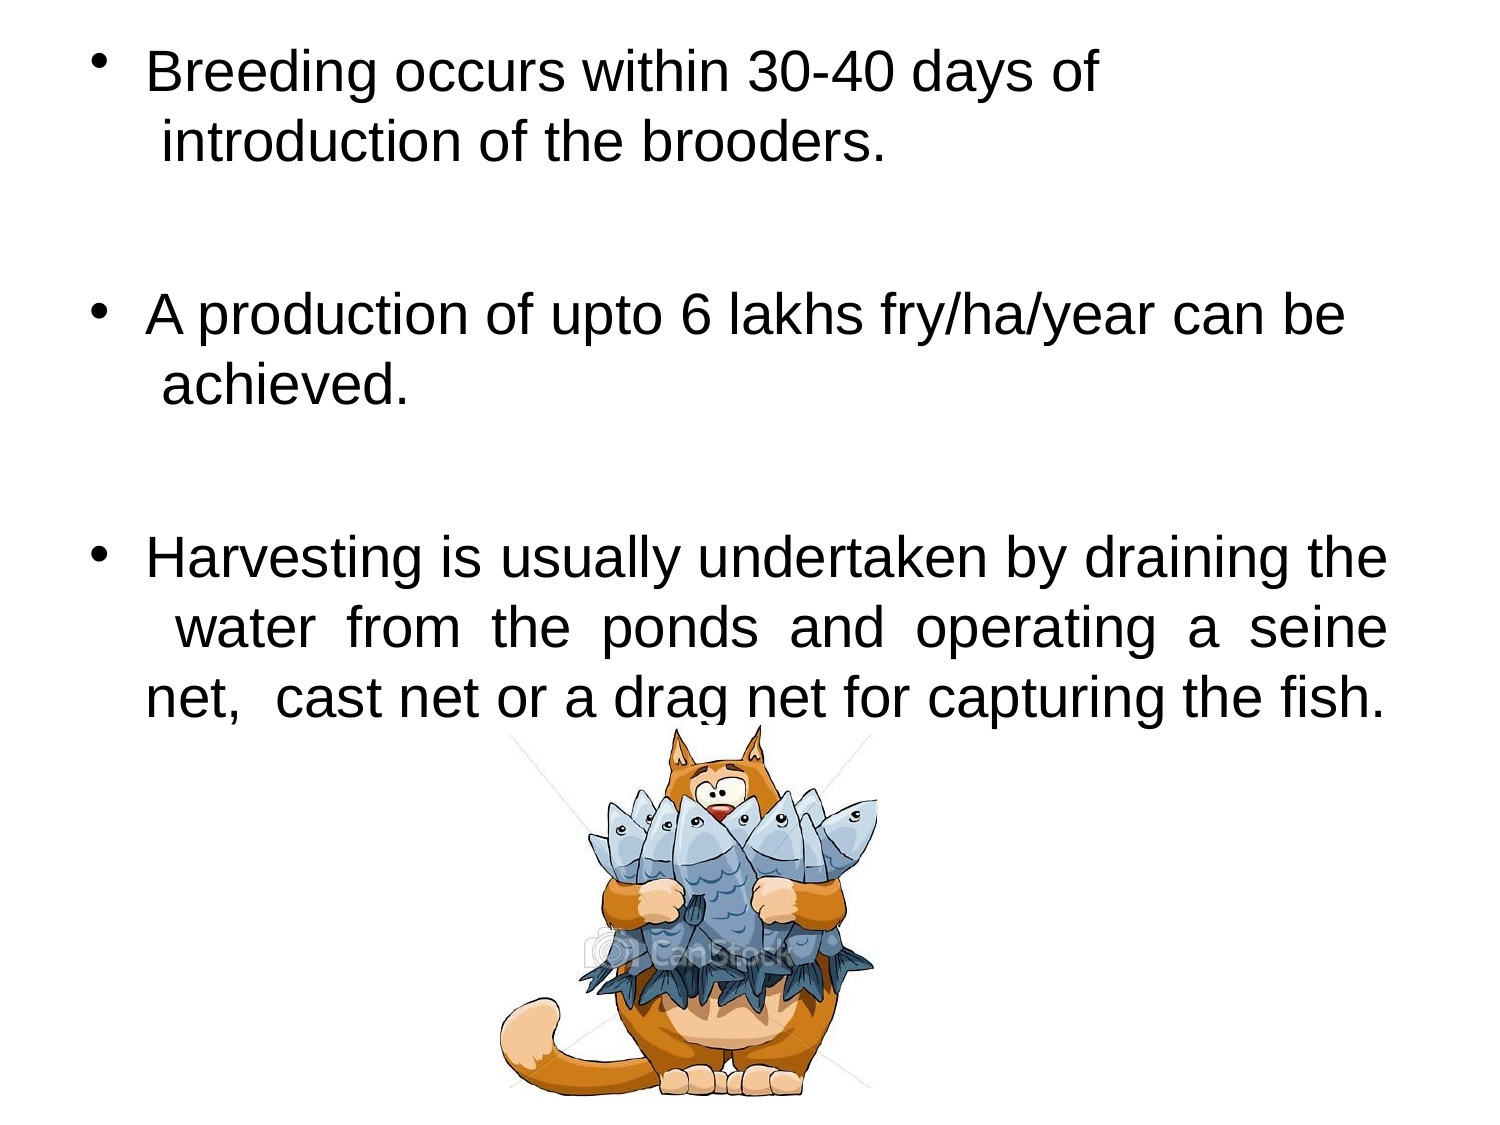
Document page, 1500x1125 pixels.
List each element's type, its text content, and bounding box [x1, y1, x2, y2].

text_box Breeding occurs within 30-40 days of introduction of the brooders. A production of upto 6 lakhs fry/ha/year can be achieved. Harvesting is usually undertaken by draining the water from the ponds and operating a seine net, cast net or a drag net for capturing the fish. [87, 30, 1390, 729]
text_box [500, 725, 878, 1098]
